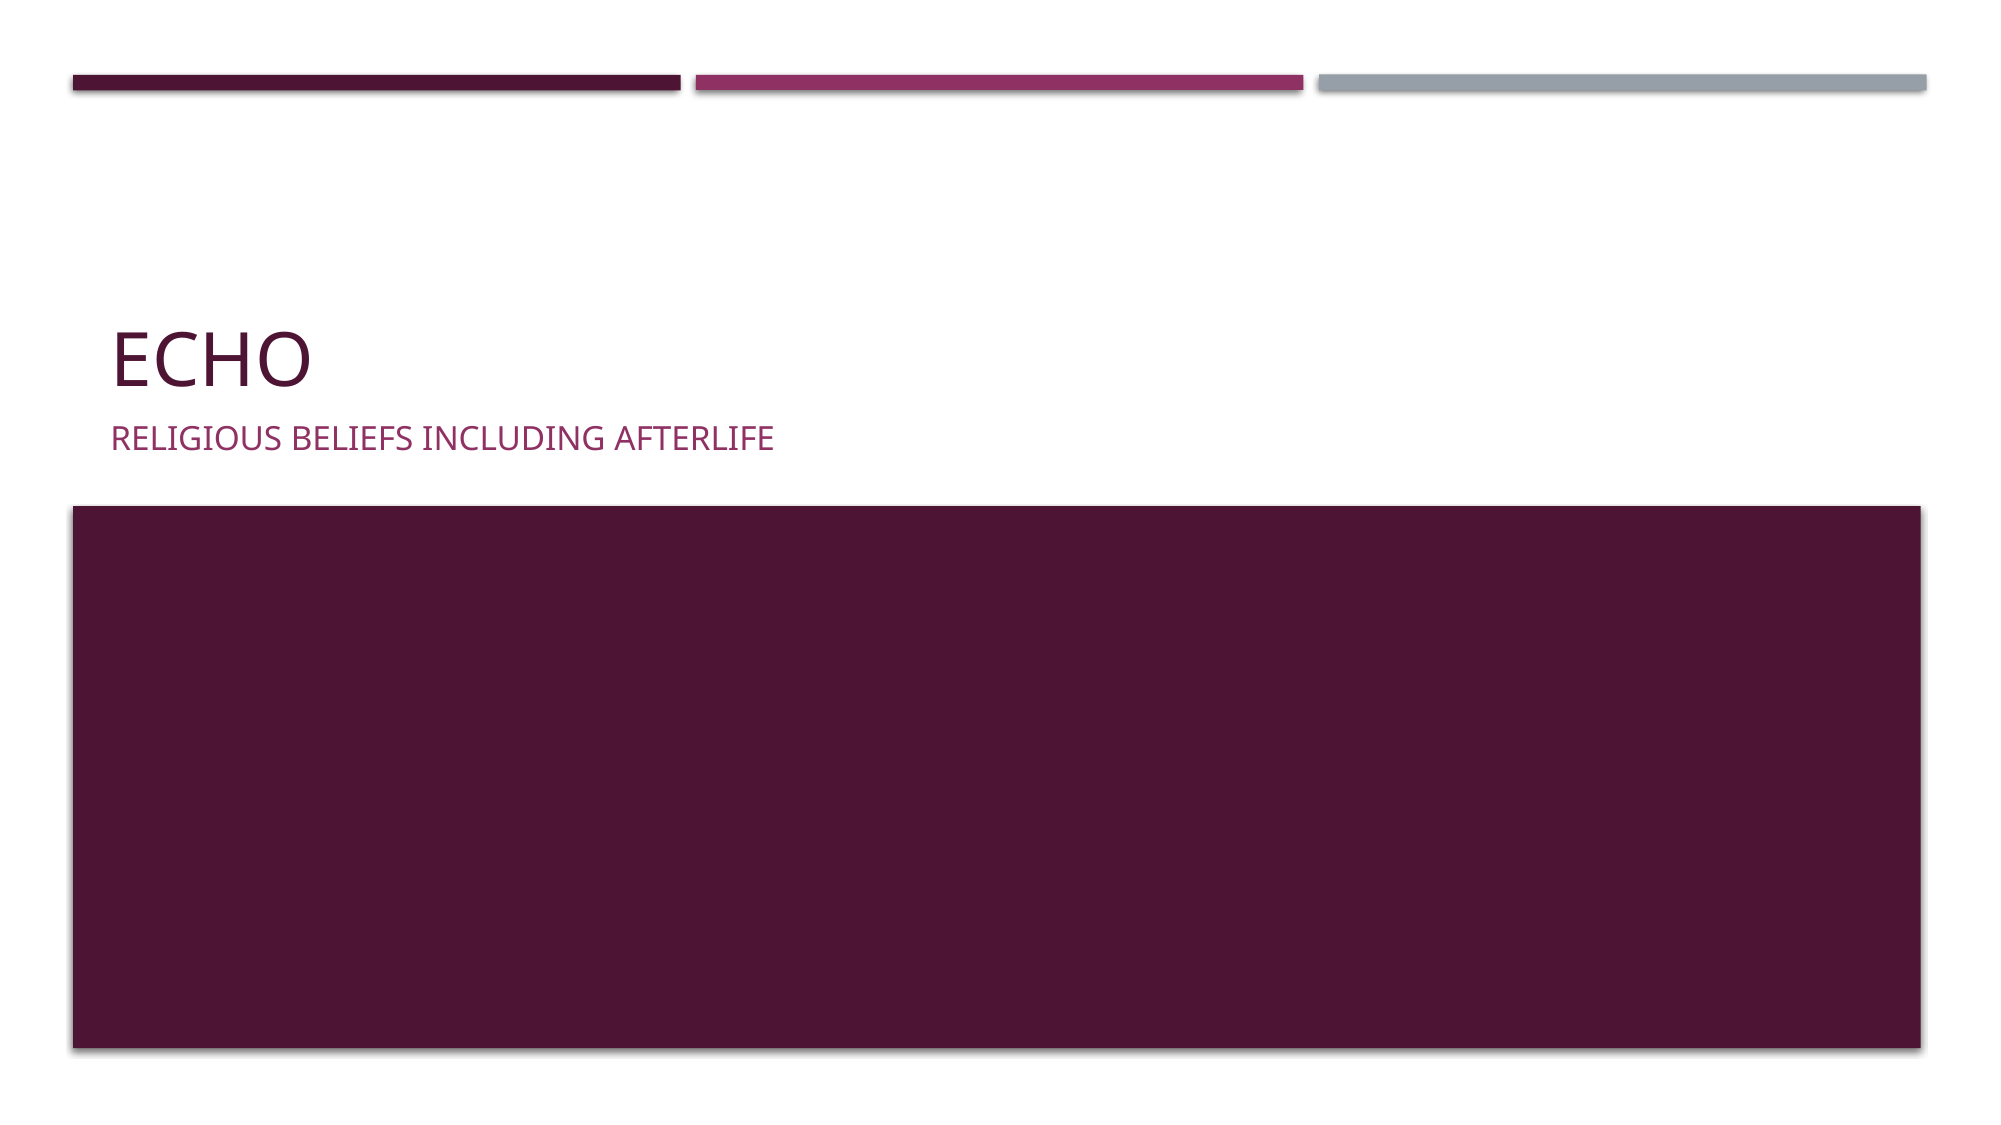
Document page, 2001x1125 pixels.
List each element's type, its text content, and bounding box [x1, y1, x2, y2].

title ECHO [95, 167, 1899, 409]
subtitle RELIGIOUS BELIEFS INCLUDING AFTERLIFE [95, 409, 1899, 507]
